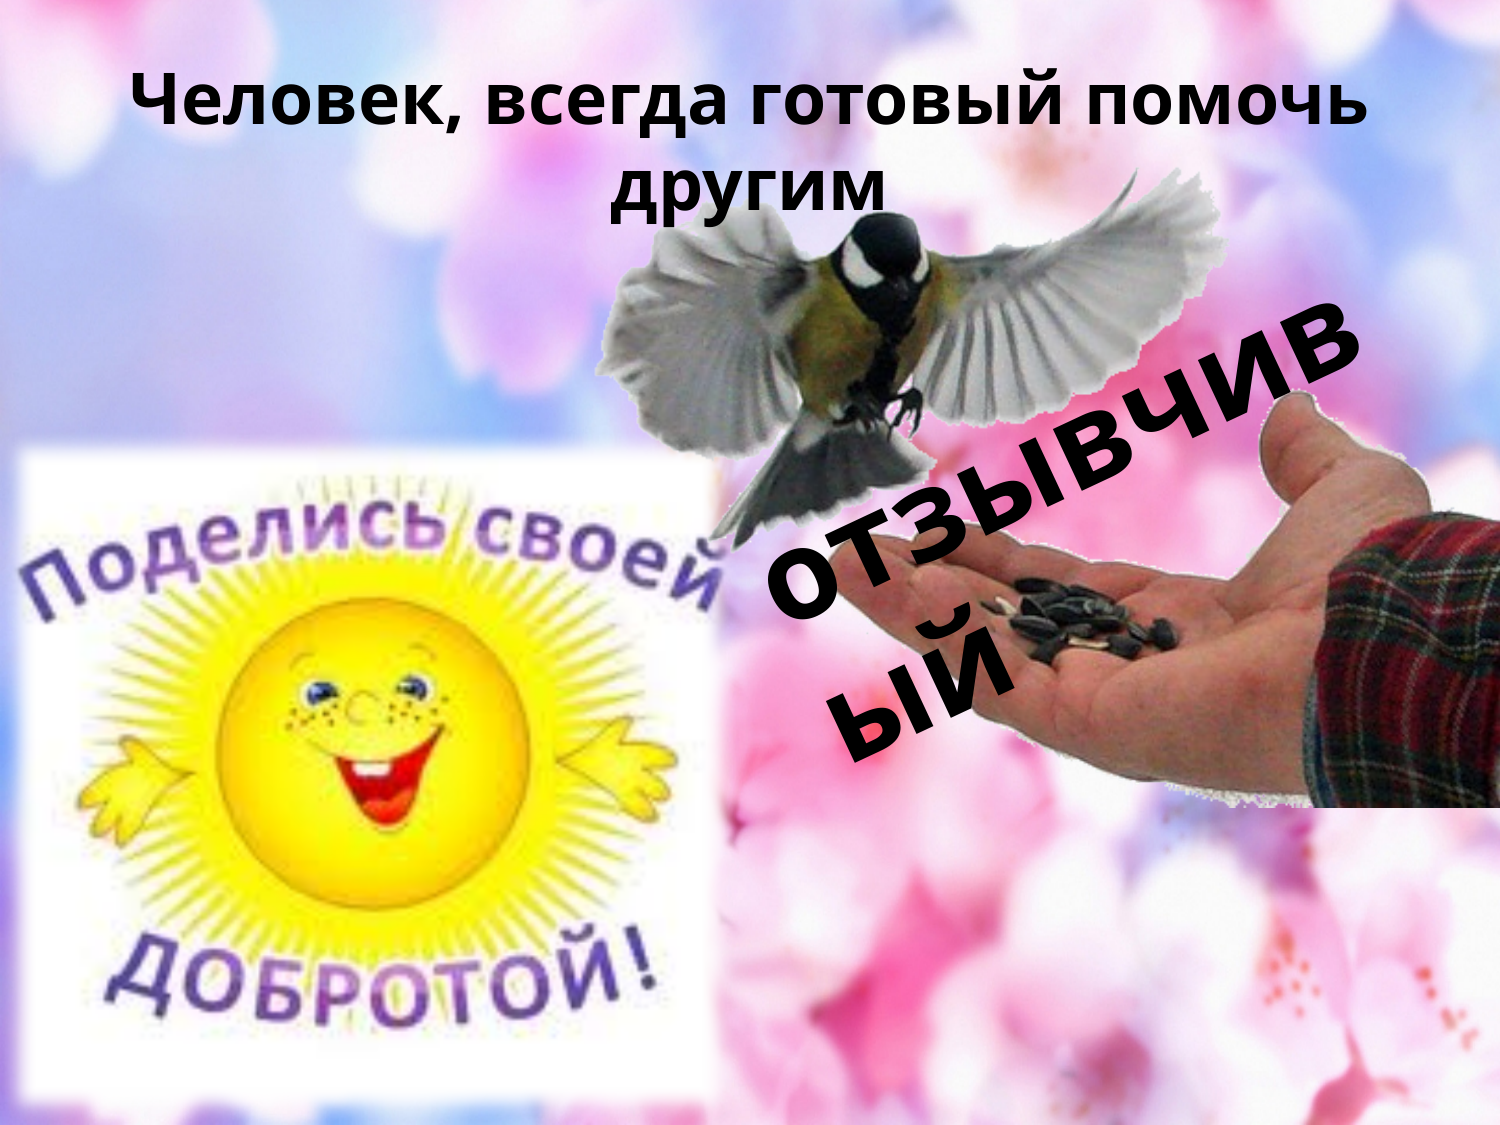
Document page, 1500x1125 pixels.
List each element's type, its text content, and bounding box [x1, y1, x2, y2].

picture [0, 0, 1500, 1125]
title Человек, всегда готовый помочь другим [75, 45, 1425, 233]
